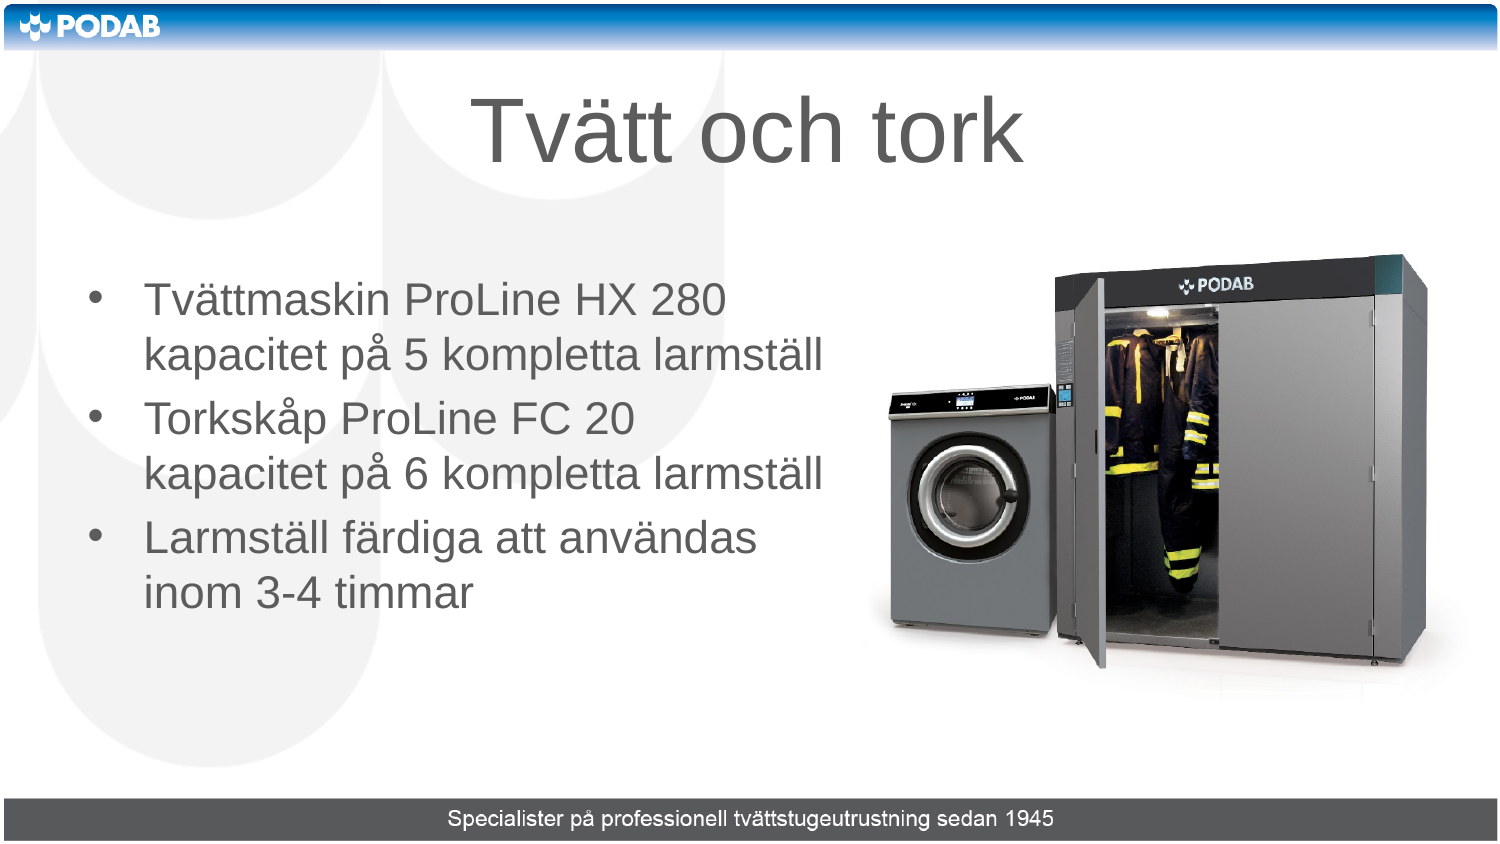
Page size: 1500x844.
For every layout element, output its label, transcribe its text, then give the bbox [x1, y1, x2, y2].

picture [0, 0, 1500, 844]
title Tvätt och tork [72, 55, 1423, 196]
list Tvättmaskin ProLine HX 280 kapacitet på 5 kompletta larmställ Torkskåp ProLine FC 20 kapacitet på 6 kompletta larmställ Larmställ färdiga att användas inom 3-4 timmar [72, 261, 845, 819]
